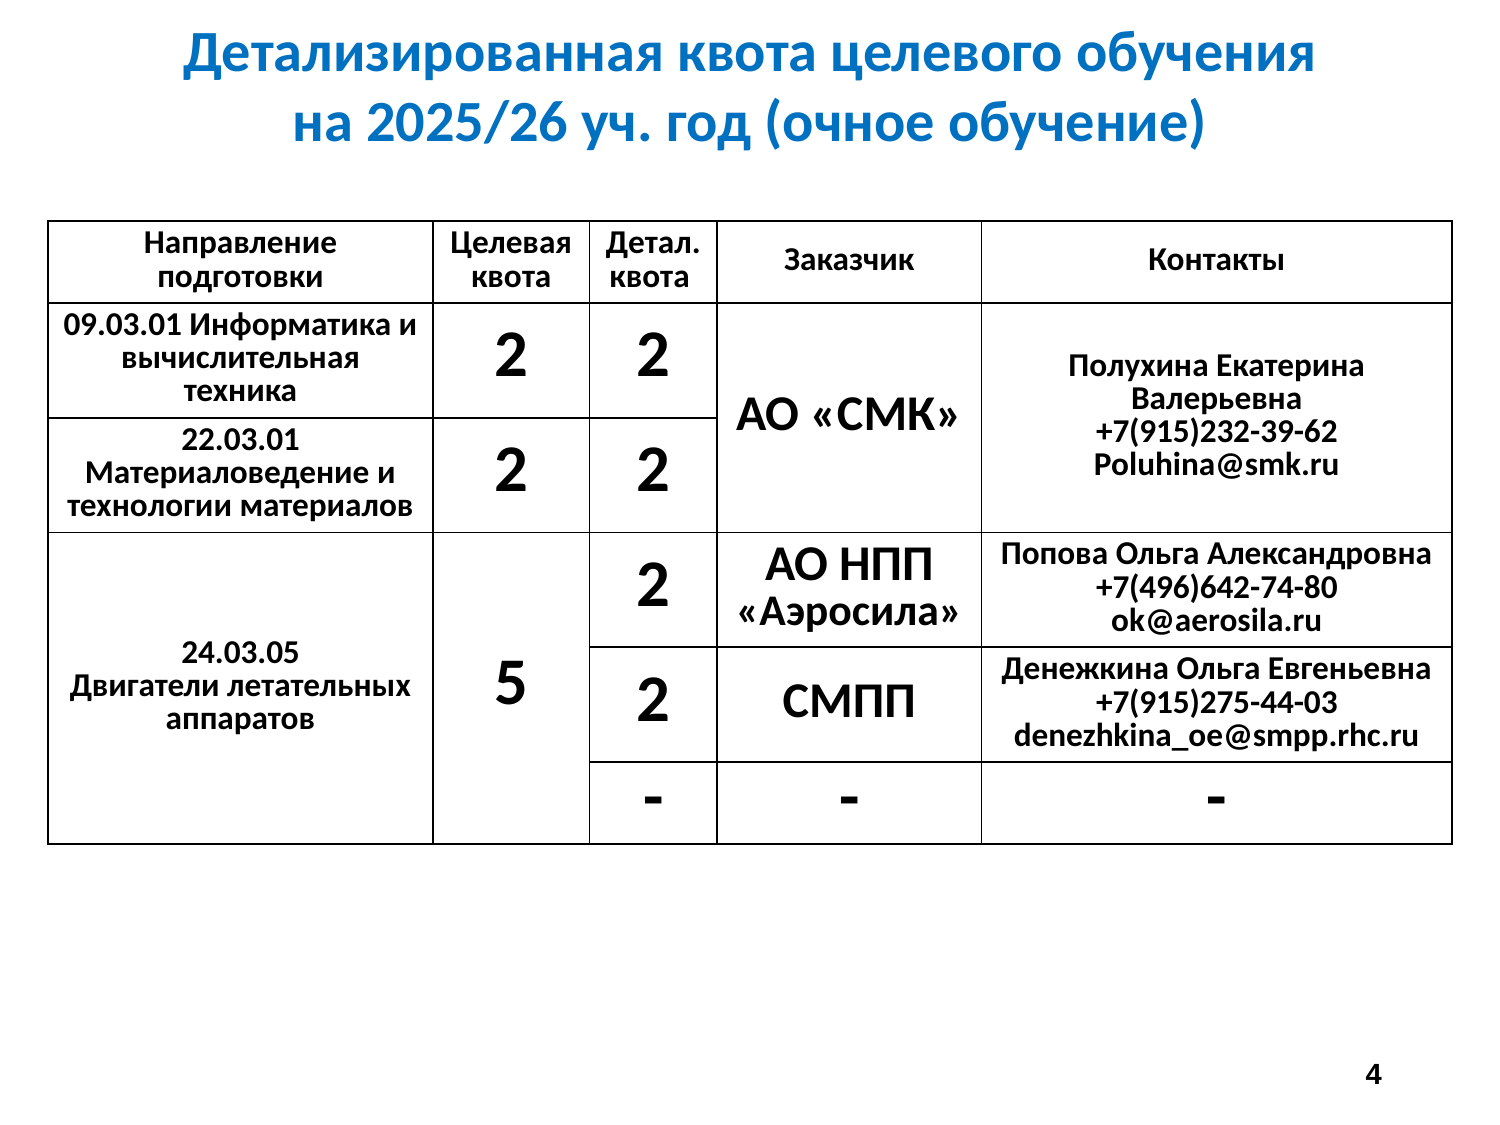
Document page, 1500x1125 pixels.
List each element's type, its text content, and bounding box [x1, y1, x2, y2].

table_cell 2 [590, 419, 716, 532]
table_header Целевая квота [434, 222, 589, 302]
table_header Контакты [982, 222, 1451, 302]
table_cell 2 [434, 419, 589, 532]
table_cell - [590, 763, 716, 843]
table_cell - [718, 763, 981, 843]
table_cell 5 [434, 533, 589, 843]
text_box Детализированная квота целевого обучения на 2025/26 уч. год (очное обучение) [0, 5, 1500, 161]
table_cell 22.03.01 Материаловедение и технологии материалов [49, 419, 432, 532]
table_cell - [982, 763, 1451, 843]
table_cell АО «СМК» [718, 304, 981, 532]
table_header Детал. квота [590, 222, 716, 302]
table_cell Денежкина Ольга Евгеньевна +7(915)275-44-03 denezhkina_oe@smpp.rhc.ru [982, 648, 1451, 761]
table_cell 24.03.05 Двигатели летательных аппаратов [49, 533, 432, 843]
table_cell 09.03.01 Информатика и вычислительная техника [49, 304, 432, 417]
table_cell СМПП [718, 648, 981, 761]
slide_number 4 [1059, 1042, 1397, 1103]
table_header Направление подготовки [49, 222, 432, 302]
table_cell 2 [434, 304, 589, 417]
table_header Заказчик [718, 222, 981, 302]
table_cell Попова Ольга Александровна +7(496)642-74-80 ok@aerosila.ru [982, 533, 1451, 646]
table_cell АО НПП «Аэросила» [718, 533, 981, 646]
table_cell 2 [590, 533, 716, 646]
table_cell Полухина Екатерина Валерьевна +7(915)232-39-62 Poluhina@smk.ru [982, 304, 1451, 532]
table_cell 2 [590, 304, 716, 417]
table_cell 2 [590, 648, 716, 761]
